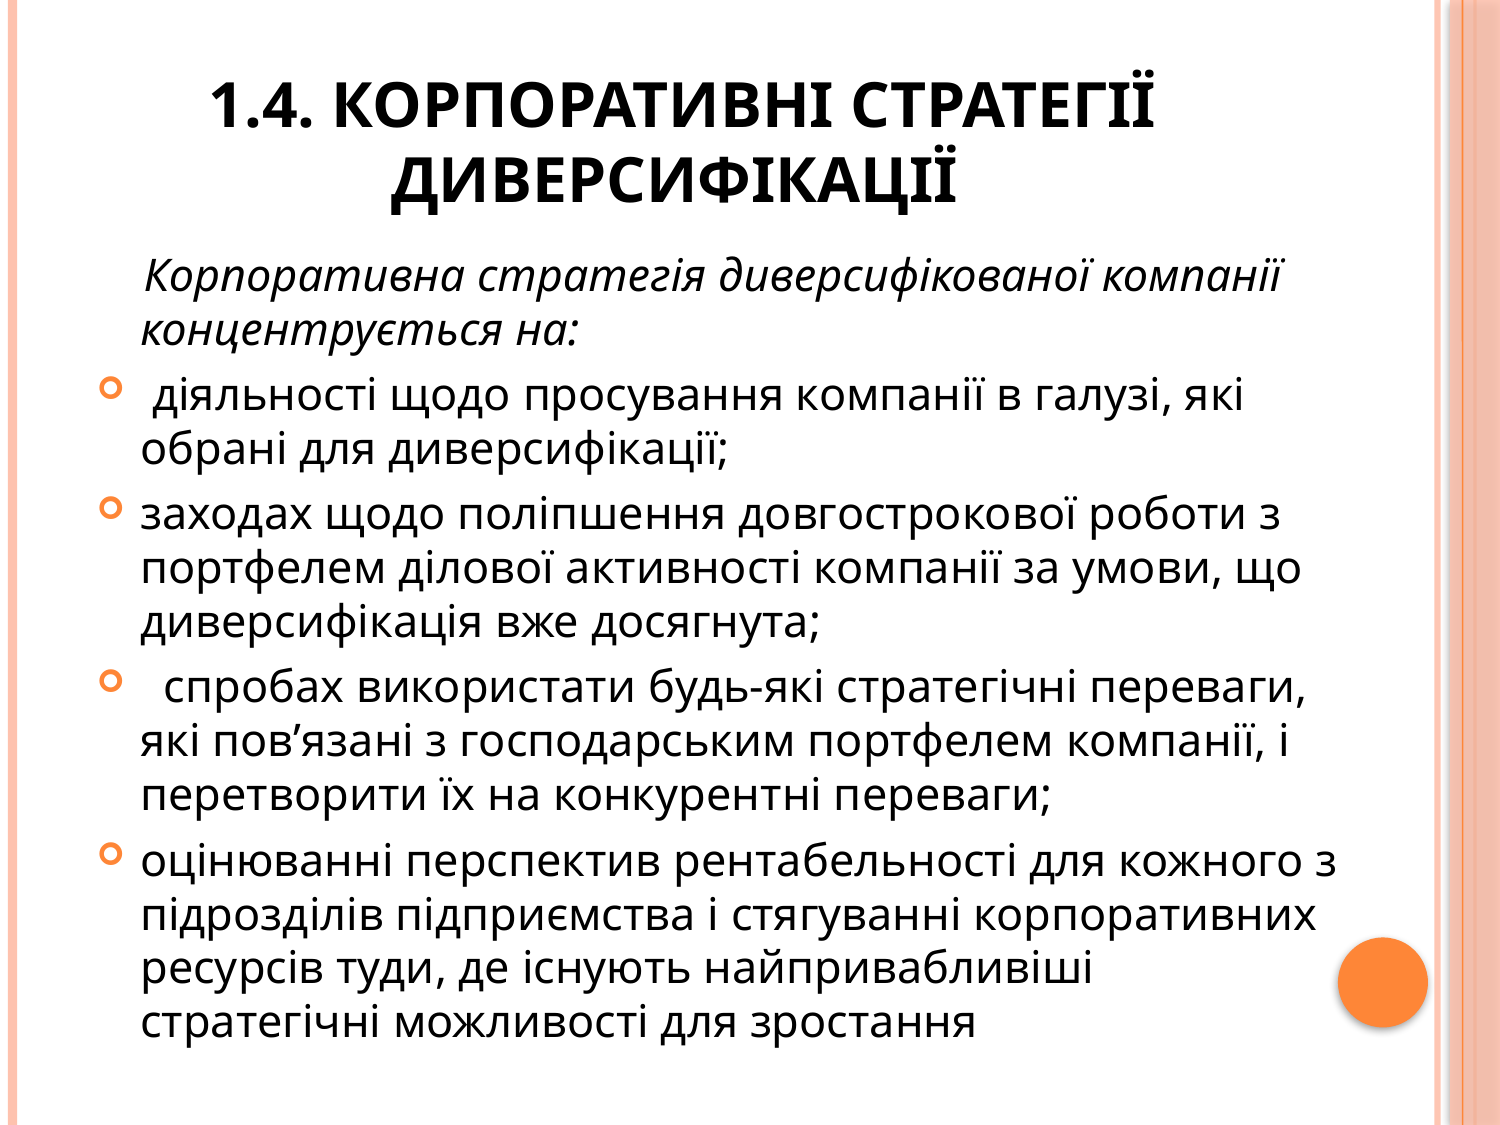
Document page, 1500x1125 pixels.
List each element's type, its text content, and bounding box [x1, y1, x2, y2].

title 1.4. Корпоративні стратегії диверсифікації [70, 35, 1296, 223]
list Корпоративна стратегія диверсифікованої компанії концентрується на: діяльності щодо просування компанії в галузі, які обрані для диверсифікації; заходах щодо поліпшення довгострокової роботи з портфелем ділової активності компанії за умови, що диверсифікація вже досягнута; спробах використати будь-які стратегічні переваги, які пов’язані з господарським портфелем компанії, і перетворити їх на конкурентні переваги; оцінюванні перспектив рентабельності для кожного з підрозділів підприємства і стягуванні корпоративних ресурсів туди, де існують найпривабливіші стратегічні можливості для зростання [82, 239, 1355, 1102]
